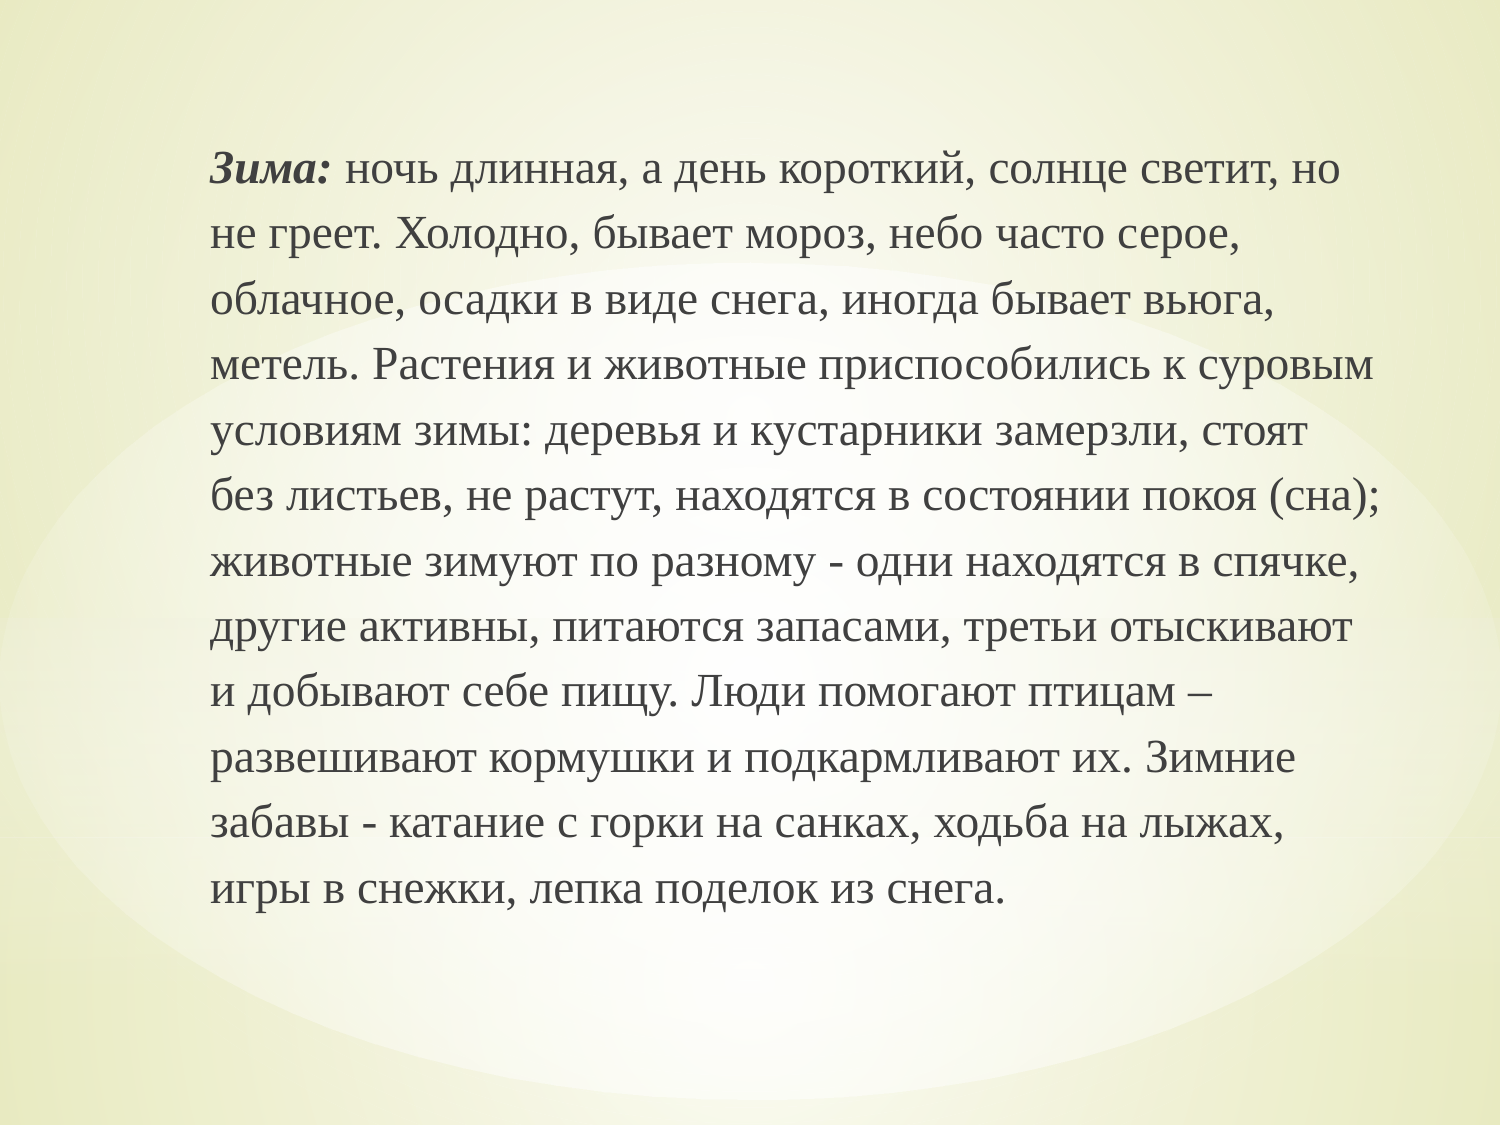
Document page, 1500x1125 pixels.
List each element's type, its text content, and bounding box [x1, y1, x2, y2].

list Зима: ночь длинная, а день короткий, солнце светит, но не греет. Холодно, бывает мороз, небо часто серое, облачное, осадки в виде снега, иногда бывает вьюга, метель. Растения и животные приспособились к суровым условиям зимы: деревья и кустарники замерзли, стоят без листьев, не растут, находятся в состоянии покоя (сна); животные зимуют по разному - одни находятся в спячке, другие активны, питаются запасами, третьи отыскивают и добывают себе пищу. Люди помогают птицам – развешивают кормушки и подкармливают их. Зимние забавы - катание с горки на санках, ходьба на лыжах, игры в снежки, лепка поделок из снега. [187, 120, 1400, 953]
